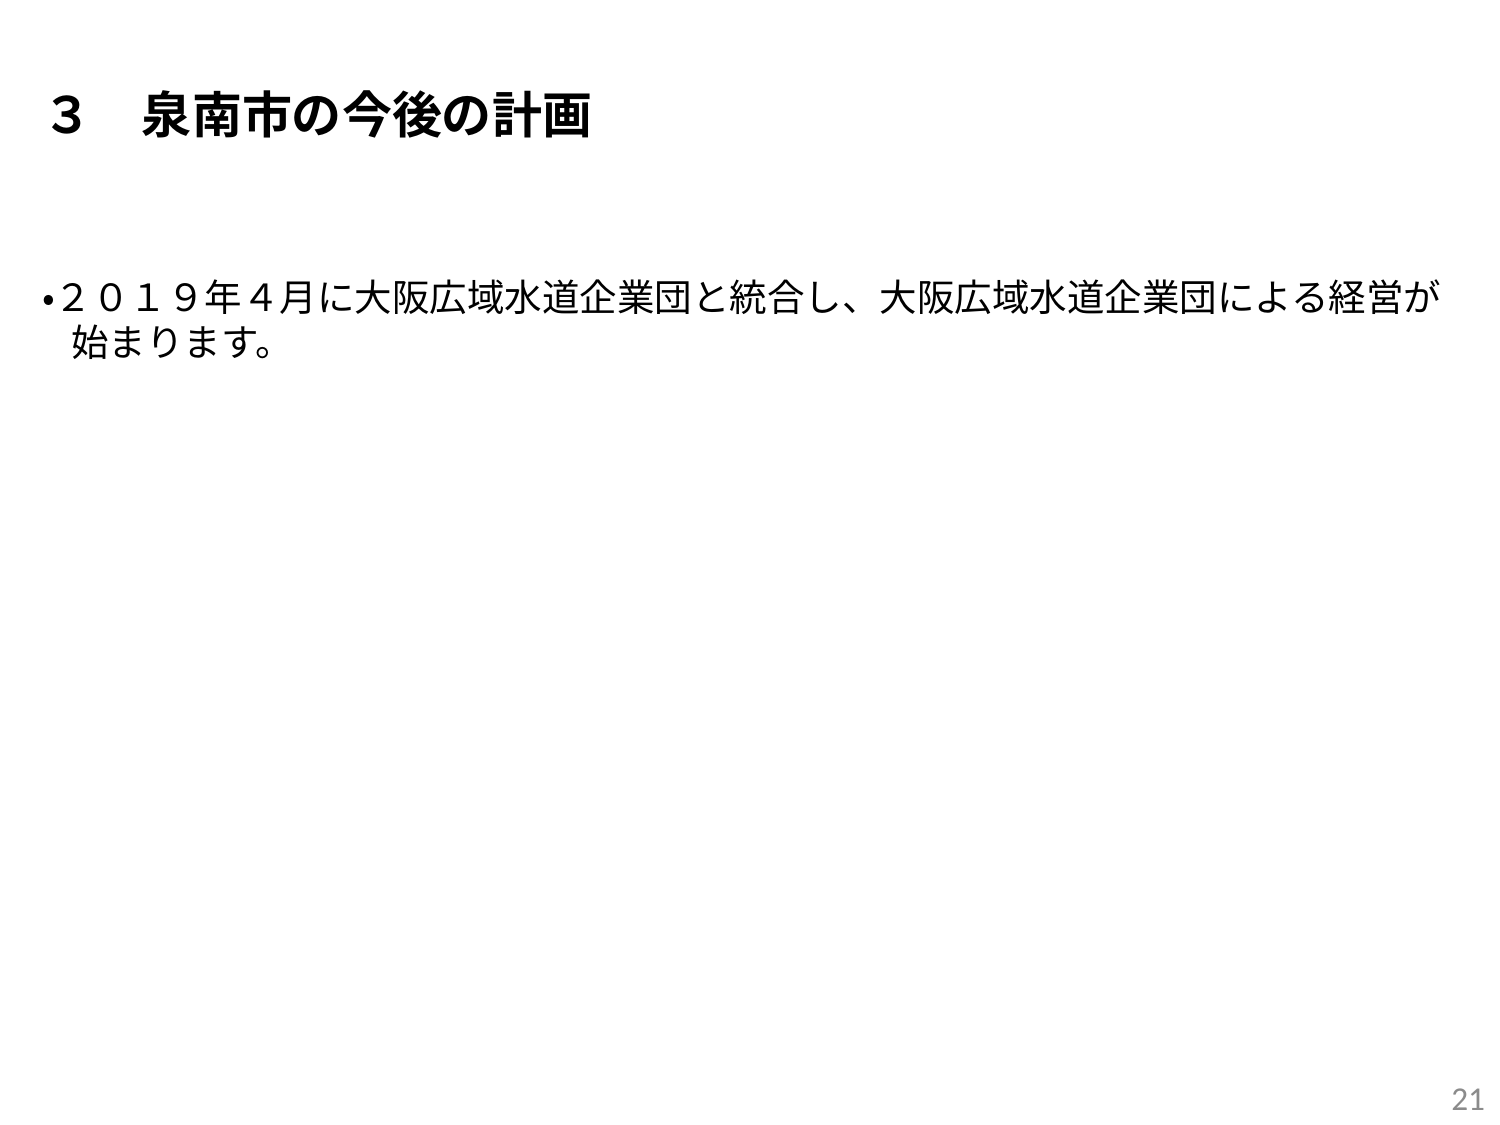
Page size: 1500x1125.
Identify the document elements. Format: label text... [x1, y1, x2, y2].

text_box ３ 泉南市の今後の計画 ・２０１９年４月に大阪広域水道企業団と統合し、大阪広域水道企業団による経営が始まります。 [27, 76, 1477, 372]
slide_number 21 [1162, 1067, 1500, 1125]
